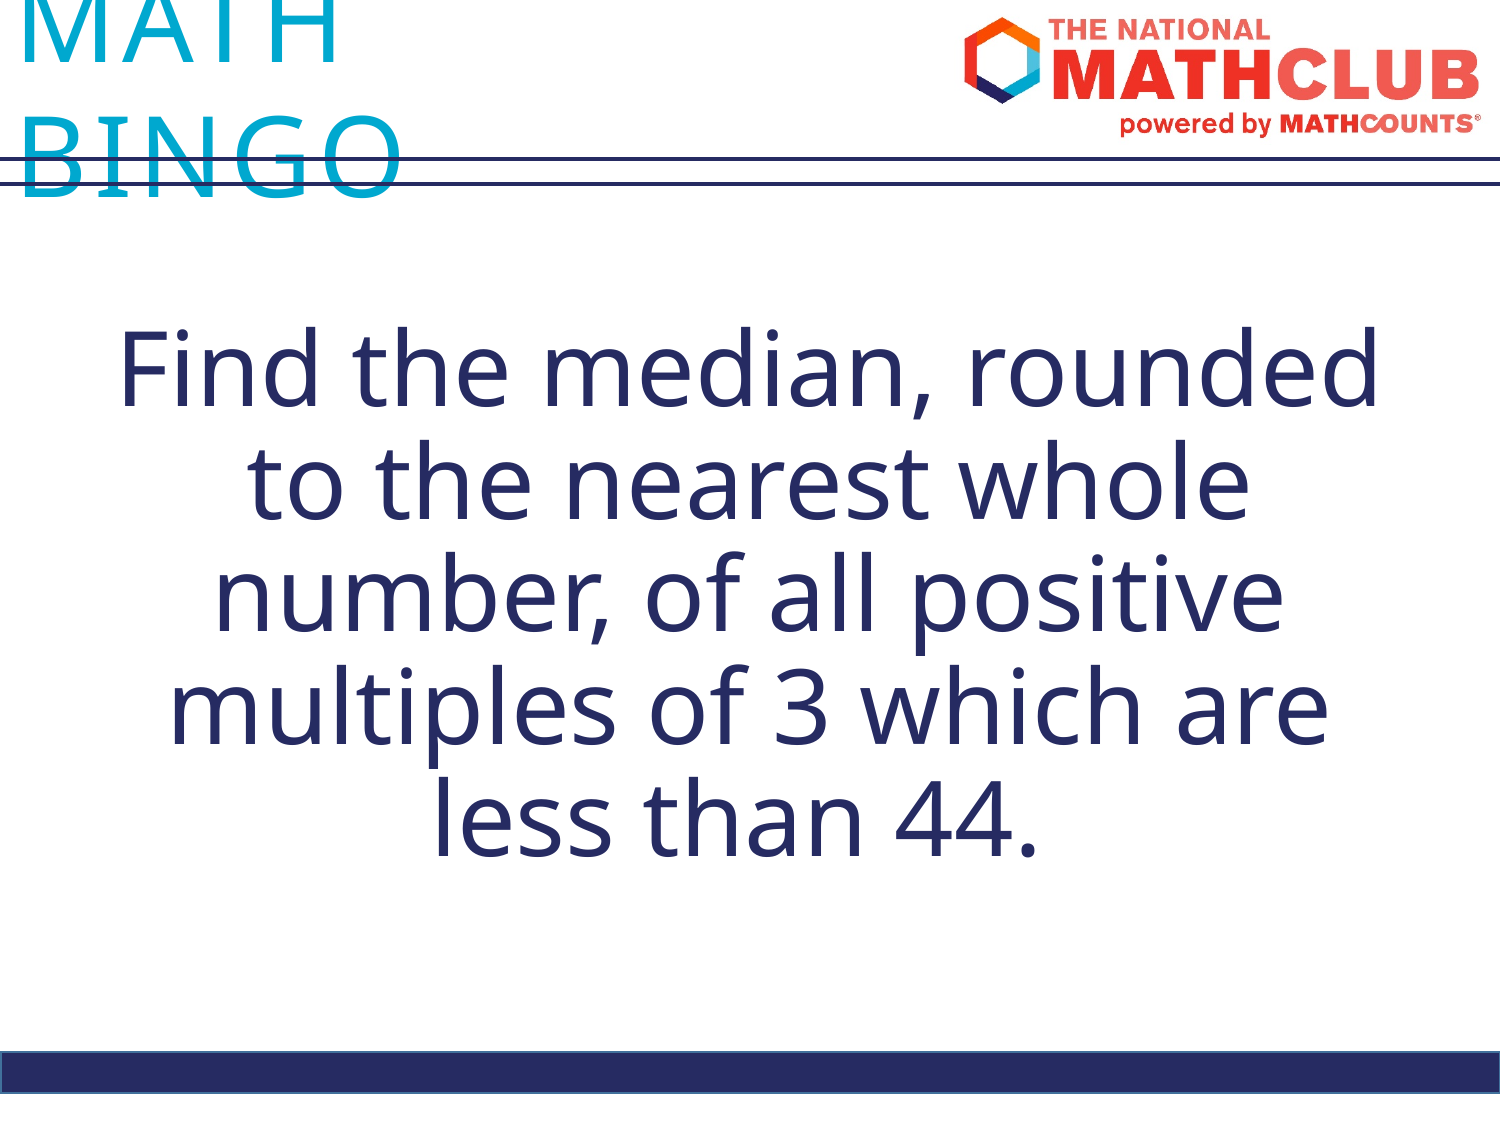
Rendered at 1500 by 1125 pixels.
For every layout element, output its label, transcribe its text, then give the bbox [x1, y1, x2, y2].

text_box Find the median, rounded to the nearest whole number, of all positive multiples of 3 which are less than 44. [82, 311, 1417, 885]
picture [952, 5, 1490, 145]
picture [0, 1051, 1500, 1094]
